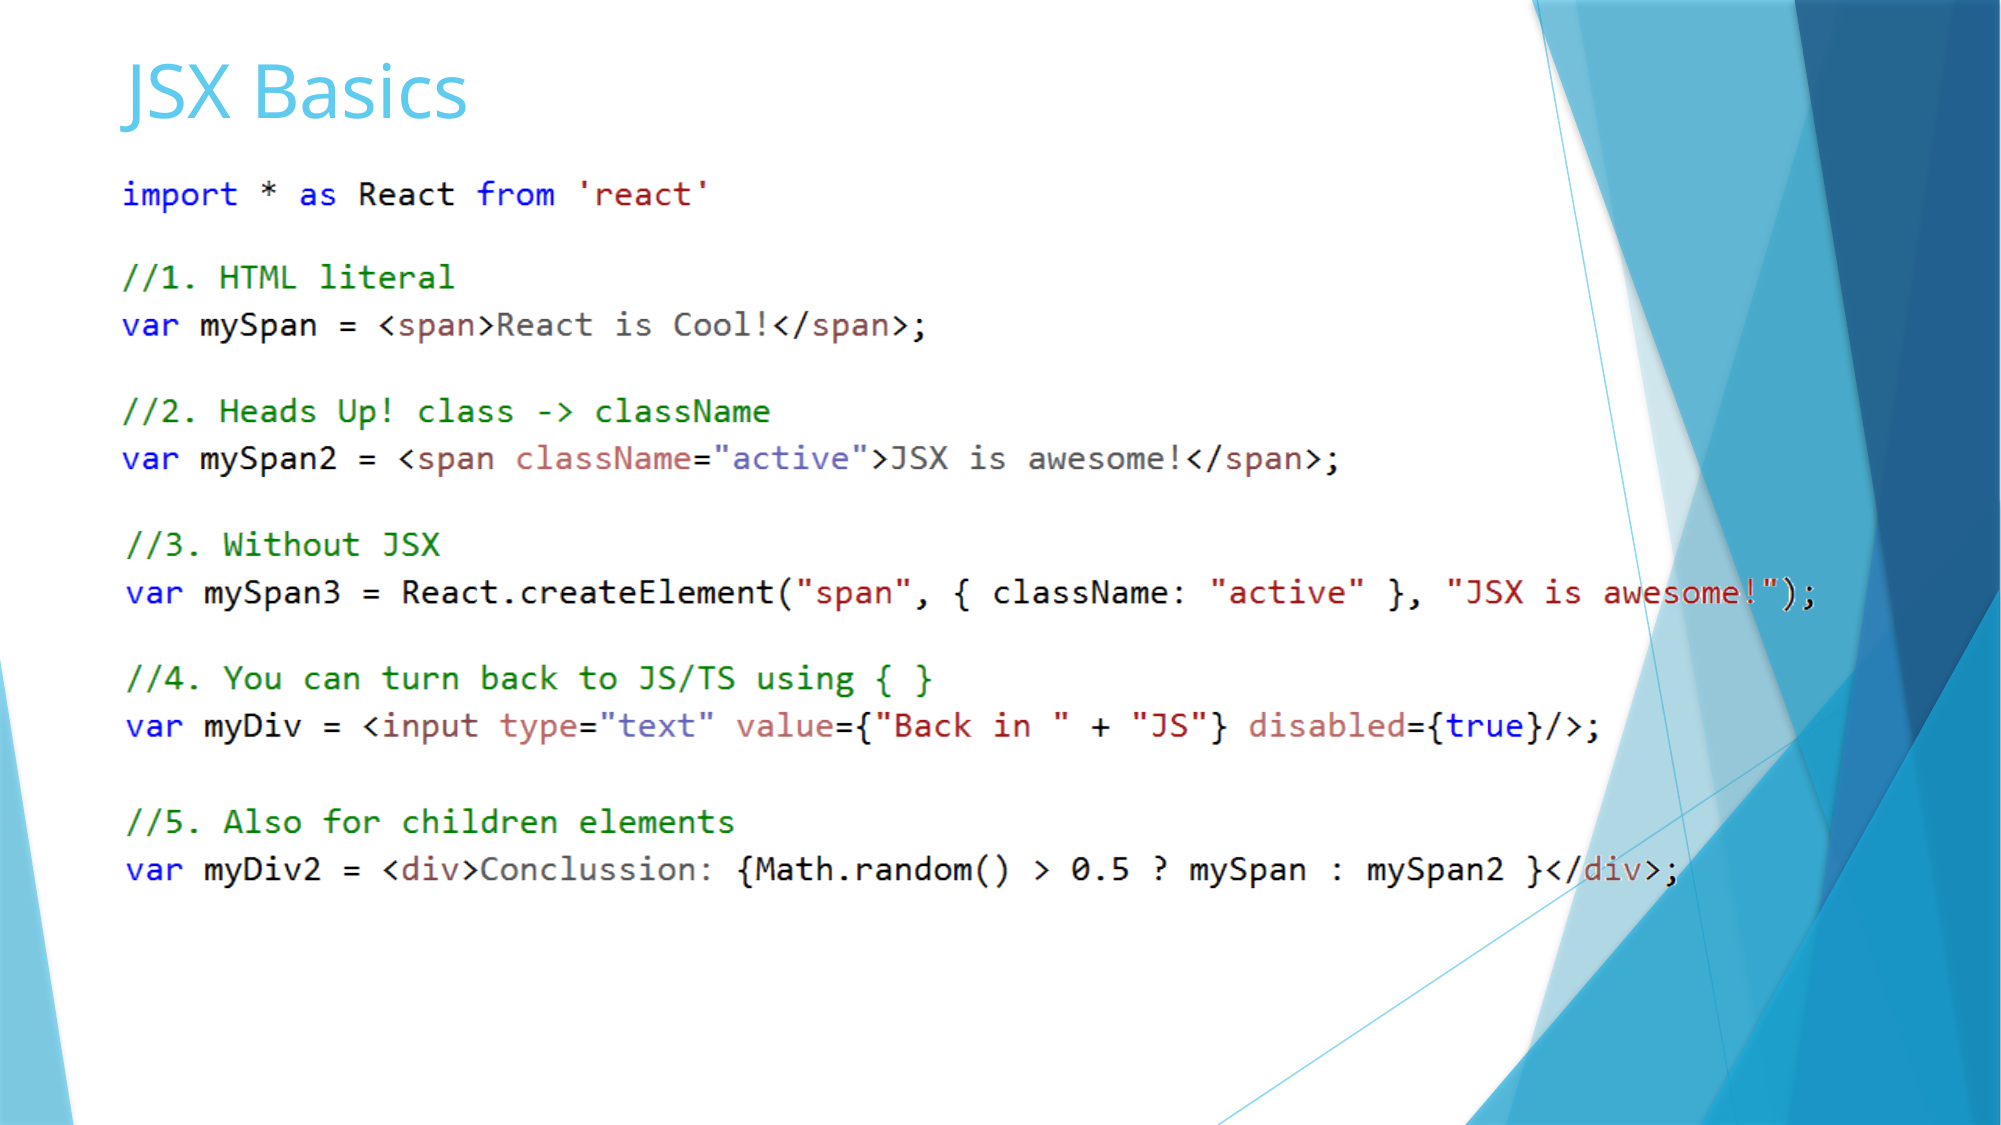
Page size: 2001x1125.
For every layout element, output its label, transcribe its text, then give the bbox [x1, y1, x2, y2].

title JSX Basics [111, 36, 1522, 253]
picture [114, 520, 1837, 623]
picture [114, 790, 1702, 895]
picture [114, 652, 1613, 762]
picture [110, 392, 1364, 491]
picture [110, 175, 976, 363]
